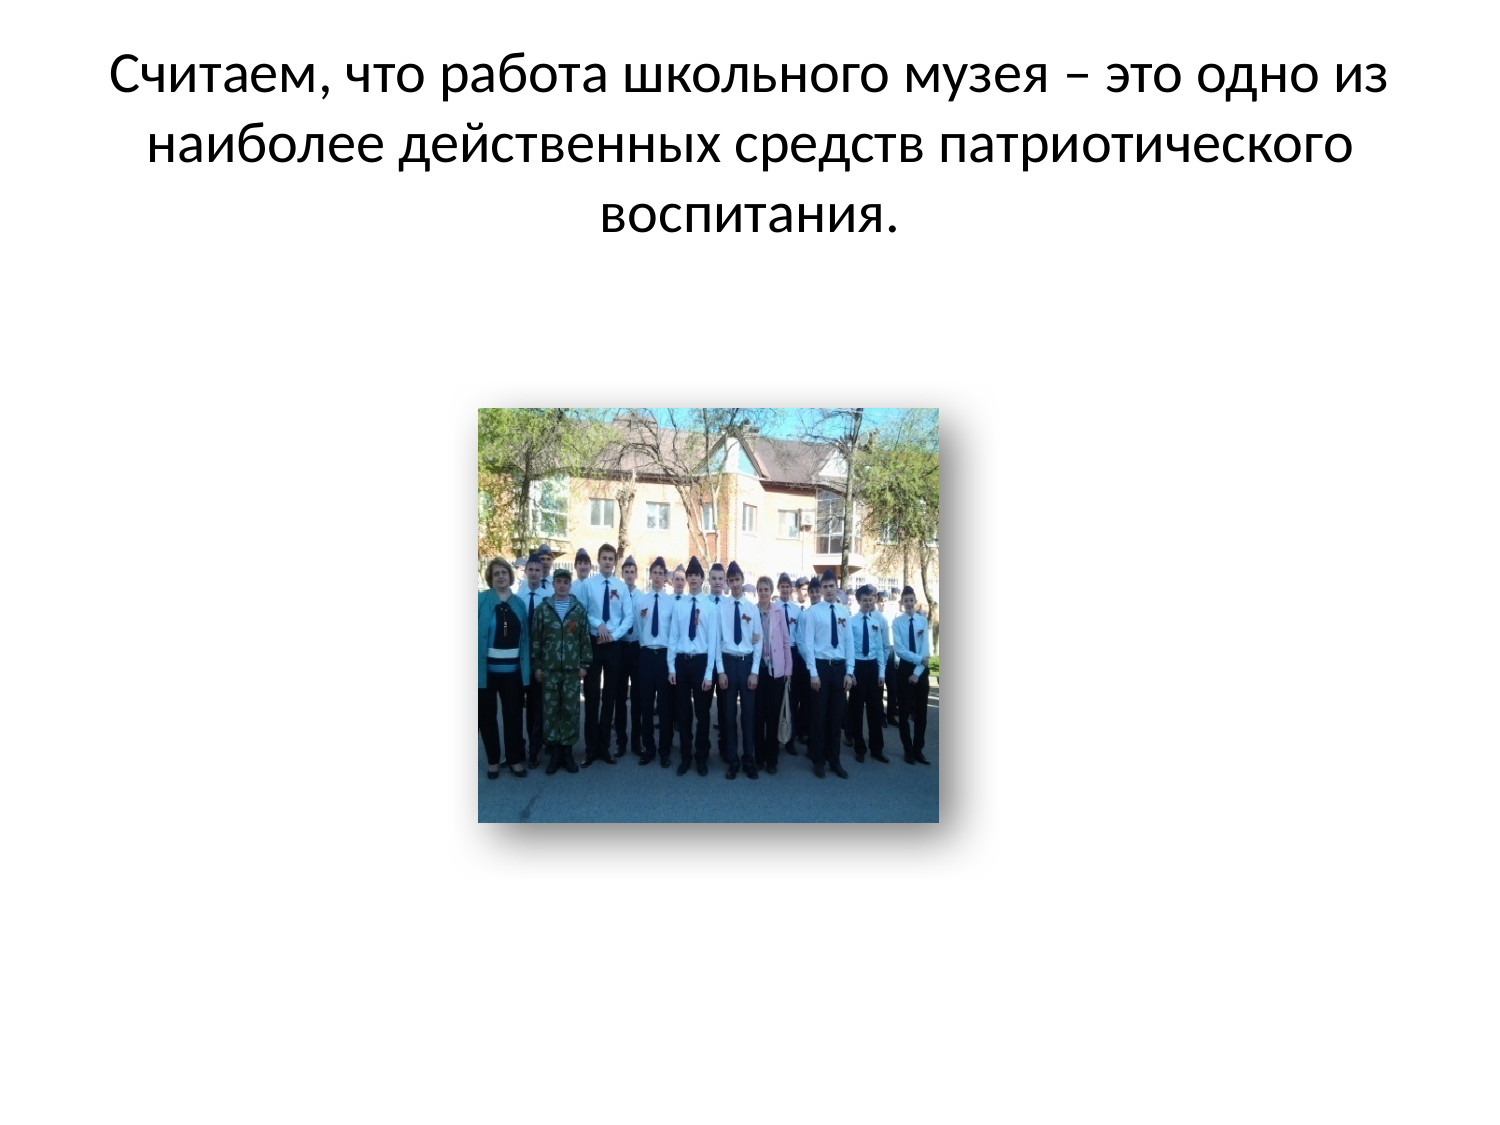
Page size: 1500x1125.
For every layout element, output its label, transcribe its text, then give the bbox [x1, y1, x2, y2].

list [478, 408, 940, 823]
title Считаем, что работа школьного музея – это одно из наиболее действенных средств патриотического воспитания. [75, 45, 1425, 233]
